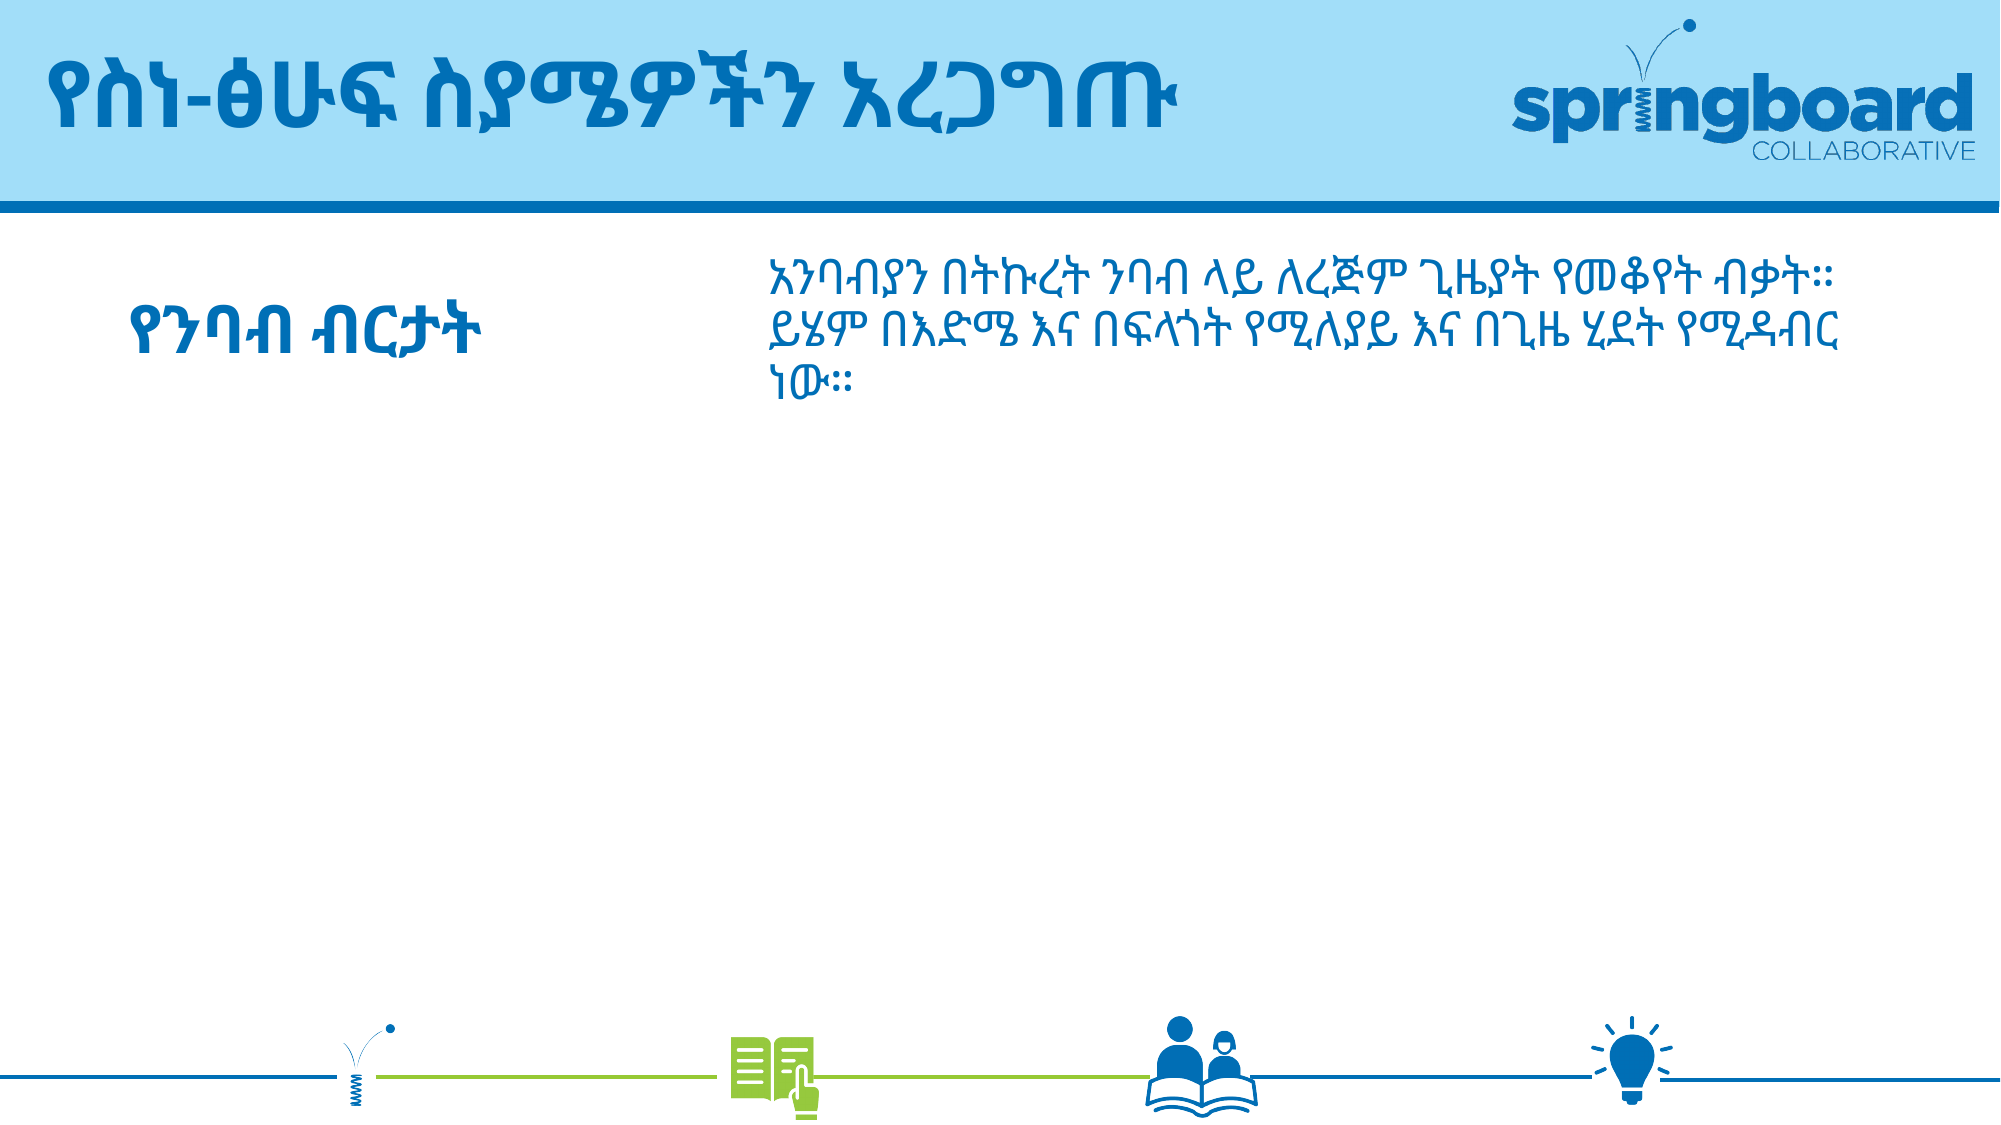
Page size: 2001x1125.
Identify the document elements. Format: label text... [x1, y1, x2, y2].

list የንባብ ብርታት [113, 246, 677, 418]
picture [731, 1037, 819, 1120]
title የስነ-ፅሁፍ ስያሜዎችን አረጋግጡ [0, 0, 2000, 196]
picture [343, 1024, 395, 1106]
picture [1145, 1016, 1258, 1118]
list አንባብያን በትኩረት ንባብ ላይ ለረጅም ጊዜያት የመቆየት ብቃት። ይሄም በእድሜ እና በፍላጎት የሚለያይ እና በጊዜ ሂደት የሚዳብር ነው። [752, 244, 1935, 418]
picture [1591, 1016, 1673, 1105]
